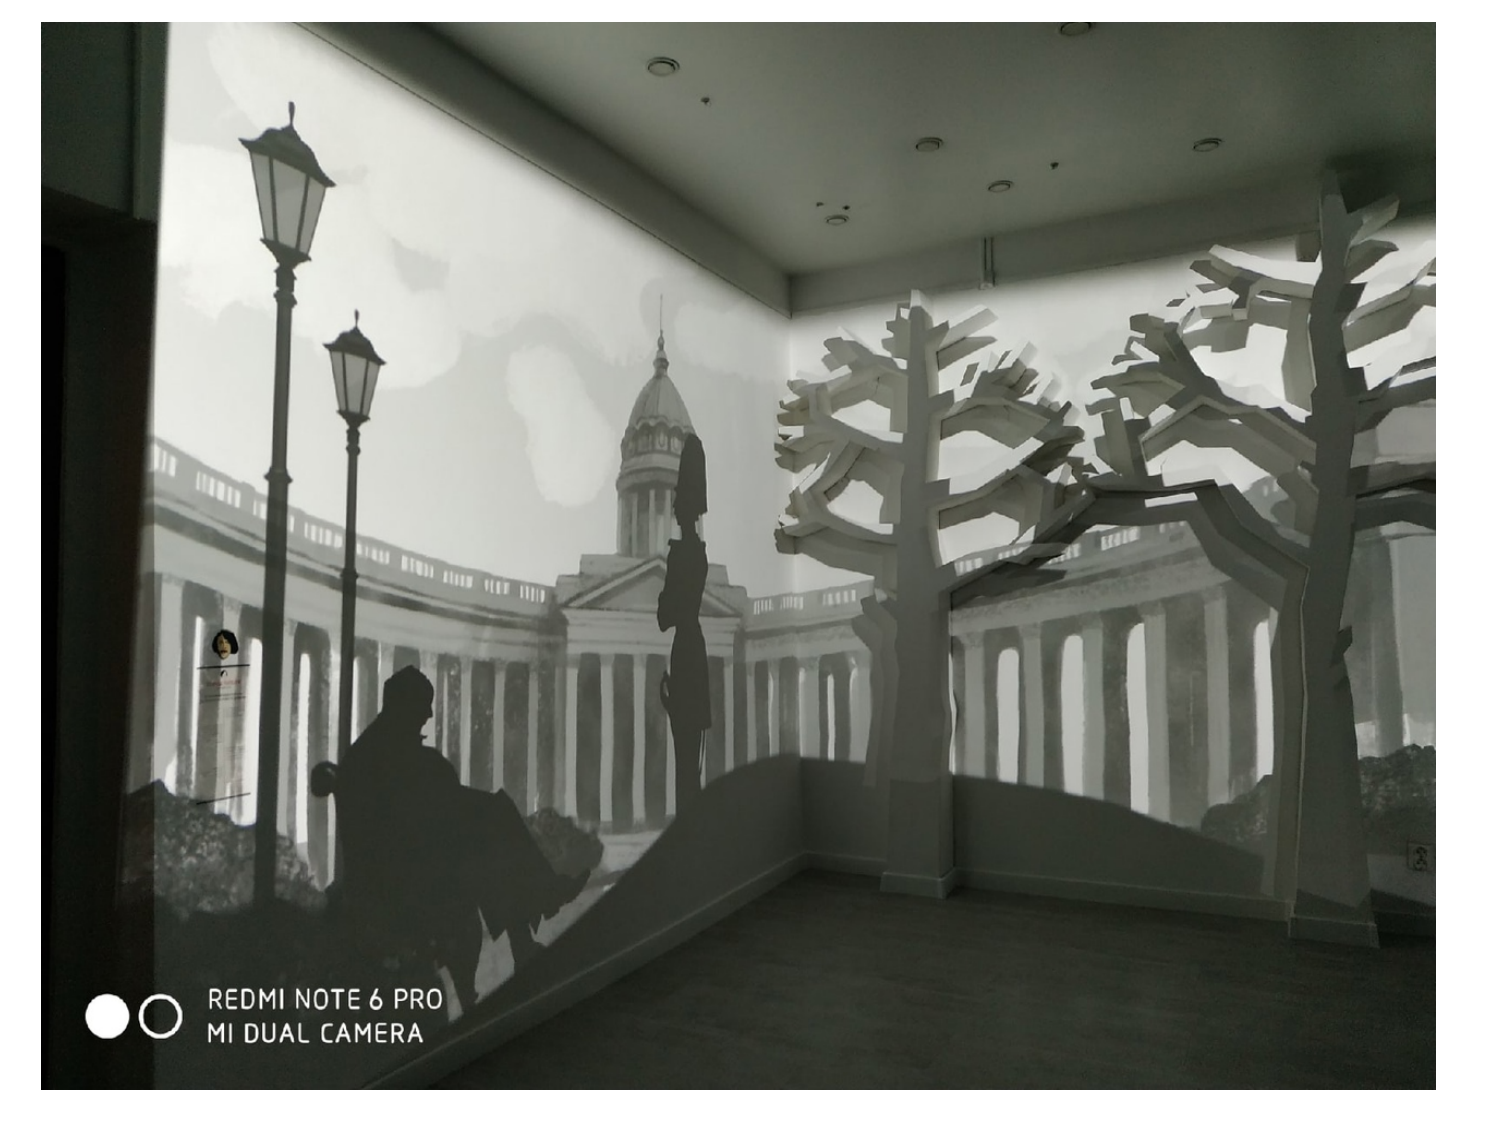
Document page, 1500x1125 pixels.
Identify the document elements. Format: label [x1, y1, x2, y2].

picture [41, 22, 1436, 1090]
